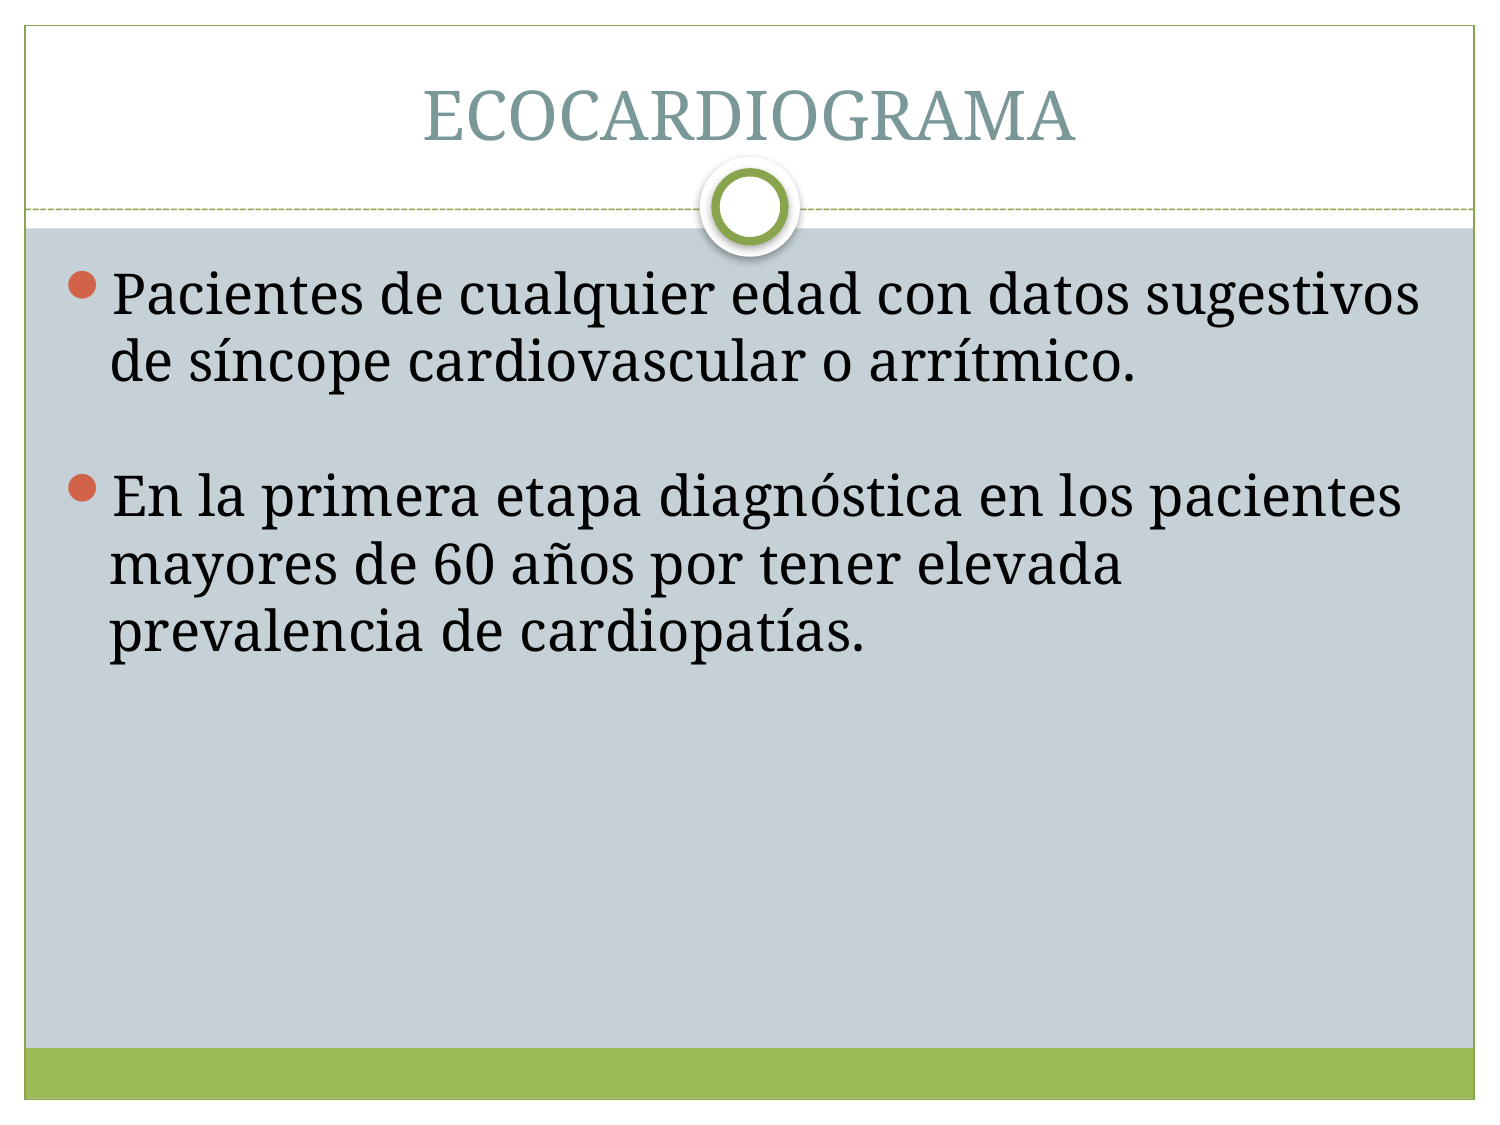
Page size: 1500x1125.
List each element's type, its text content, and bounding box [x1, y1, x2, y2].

text_box Pacientes de cualquier edad con datos sugestivos de síncope cardiovascular o arrítmico. En la primera etapa diagnóstica en los pacientes mayores de 60 años por tener elevada prevalencia de cardiopatías. [49, 250, 1445, 1001]
text_box ECOCARDIOGRAMA [49, 37, 1450, 162]
